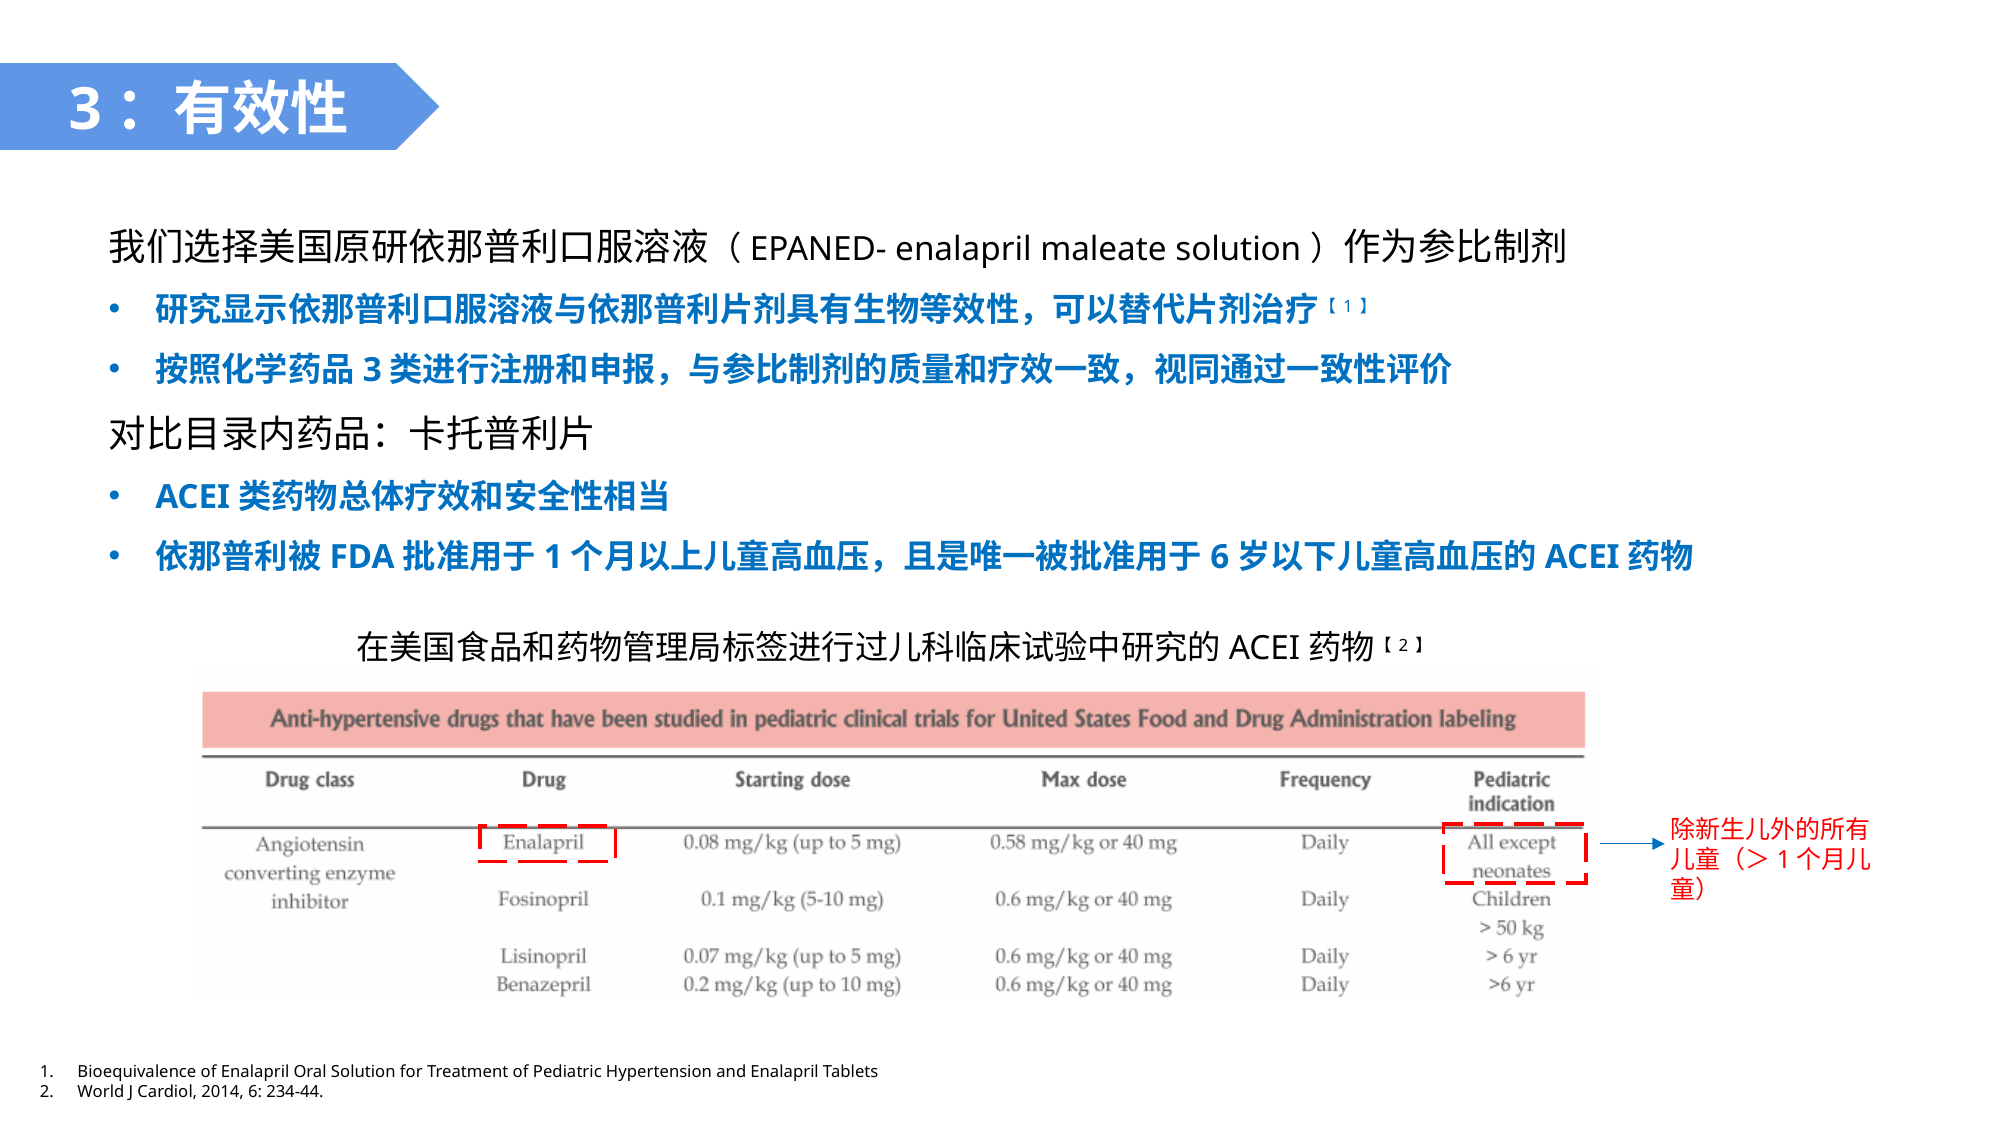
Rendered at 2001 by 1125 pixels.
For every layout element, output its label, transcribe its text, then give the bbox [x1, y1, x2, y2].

picture [191, 670, 1600, 998]
text_box 在美国食品和药物管理局标签进行过儿科临床试验中研究的ACEI药物【2】 [299, 599, 1490, 670]
text_box 我们选择美国原研依那普利口服溶液（EPANED- enalapril maleate solution）作为参比制剂 研究显示依那普利口服溶液与依那普利片剂具有生物等效性，可以替代片剂治疗【1】 按照化学药品3类进行注册和申报，与参比制剂的质量和疗效一致，视同通过一致性评价 对比目录内药品：卡托普利片 ACEI类药物总体疗效和安全性相当 依那普利被FDA批准用于1个月以上儿童高血压，且是唯一被批准用于6岁以下儿童高血压的ACEI药物 [93, 193, 1763, 822]
text_box Bioequivalence of Enalapril Oral Solution for Treatment of Pediatric Hypertension and Enalapril Tablets World J Cardiol, 2014, 6: 234-44. [25, 1053, 1026, 1108]
text_box 3：有效性 [0, 61, 441, 152]
text_box 除新生儿外的所有儿童（＞1个月儿童） [1655, 805, 1905, 911]
